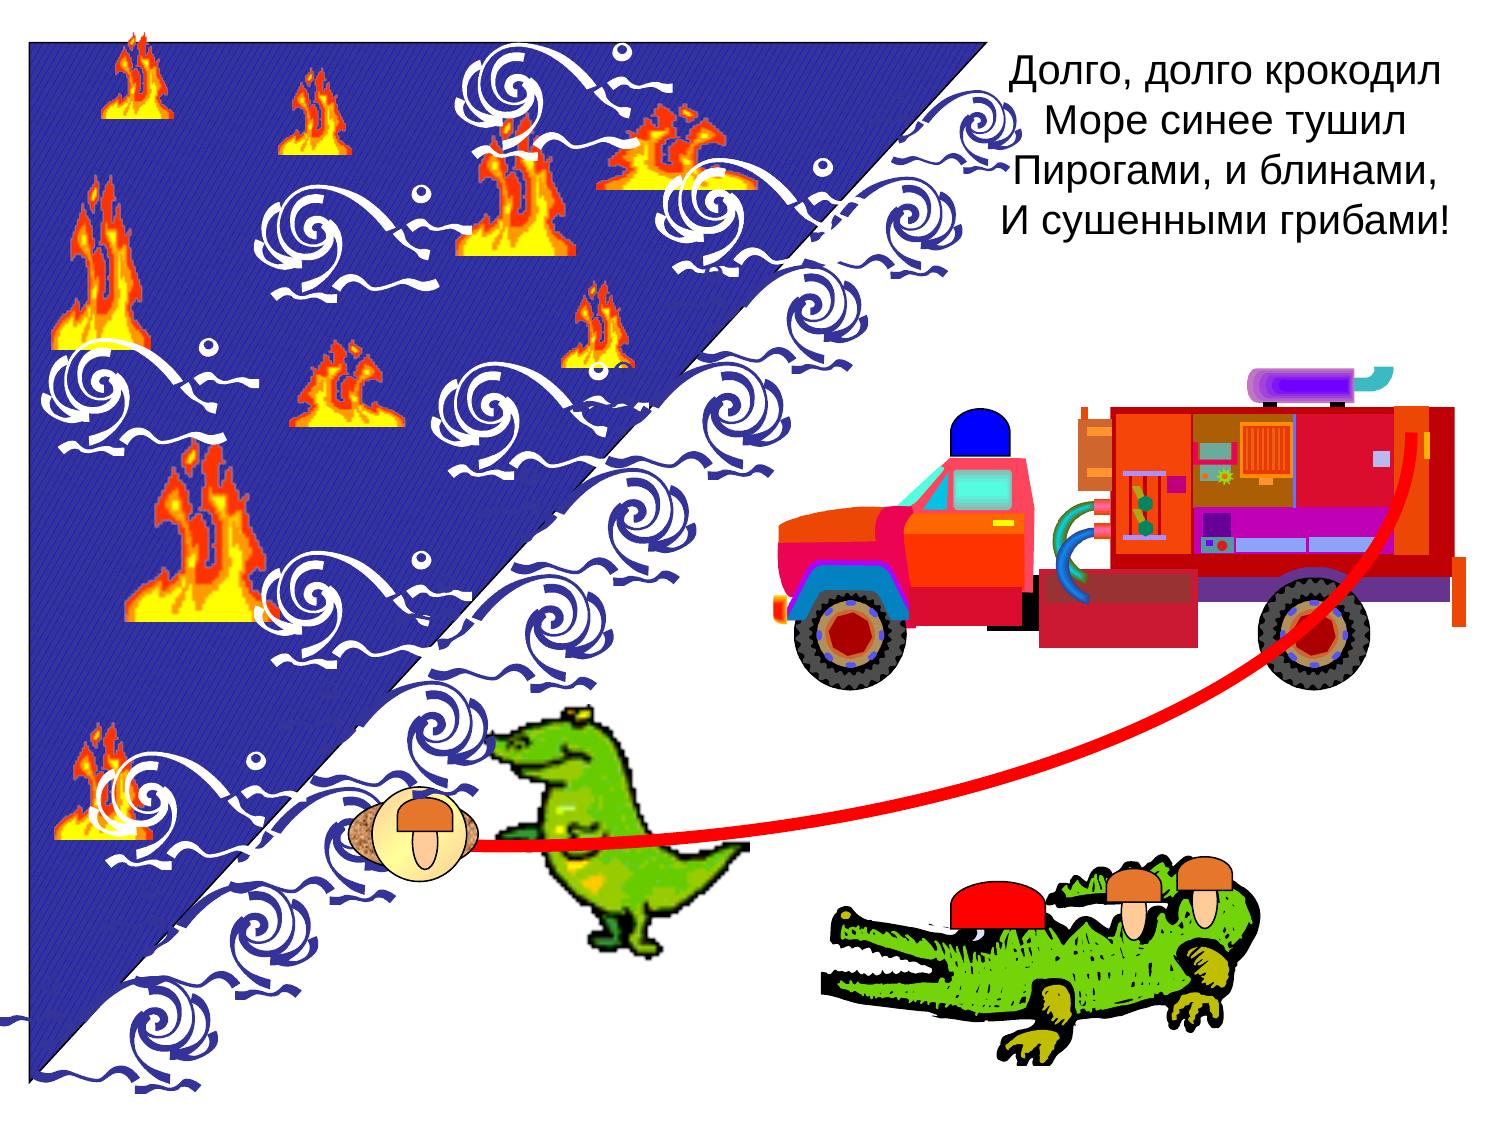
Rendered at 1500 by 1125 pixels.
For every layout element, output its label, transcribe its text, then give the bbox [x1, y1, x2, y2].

picture [820, 845, 1270, 1067]
picture [288, 326, 408, 427]
picture [0, 42, 1472, 1095]
picture [277, 54, 352, 155]
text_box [1104, 869, 1164, 941]
text_box [418, 878, 435, 882]
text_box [458, 807, 479, 870]
title Долго, долго крокодил Море синее тушил Пирогами, и блинами, И сушенными грибами! [950, 42, 1500, 244]
text_box [29, 42, 661, 974]
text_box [395, 807, 455, 870]
text_box [612, 488, 1189, 830]
picture [99, 18, 174, 120]
text_box [673, 42, 987, 155]
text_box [348, 807, 390, 870]
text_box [1174, 857, 1235, 929]
